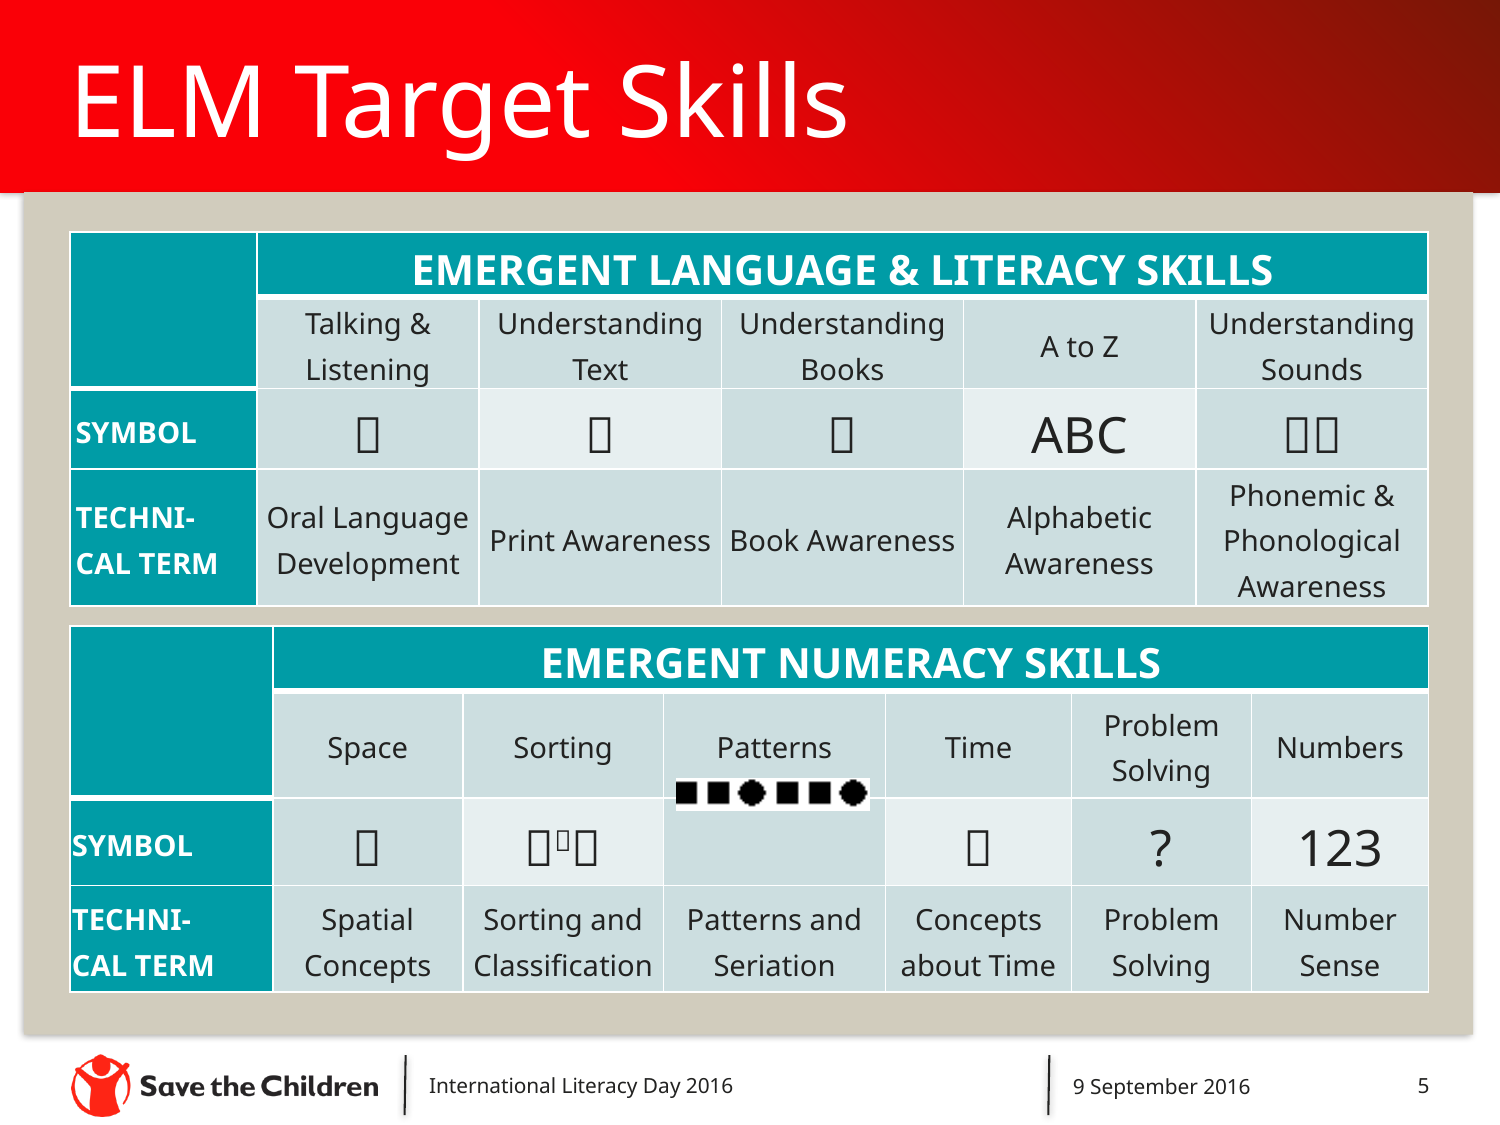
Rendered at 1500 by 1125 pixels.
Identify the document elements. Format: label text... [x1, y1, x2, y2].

table_cell ABC [964, 389, 1195, 468]
table_cell  [1197, 389, 1427, 468]
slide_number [1057, 1056, 1318, 1117]
slide_number 5 [1318, 1056, 1445, 1117]
title ELM Target Skills [69, 33, 1429, 163]
picture [676, 778, 871, 812]
table_cell Concepts about Time [886, 886, 1071, 991]
table_header [71, 627, 272, 795]
table_cell  [722, 389, 963, 468]
table_cell Numbers [1252, 694, 1428, 797]
table_cell  [464, 799, 663, 885]
table_cell Spatial Concepts [274, 886, 462, 991]
table_cell SYMBOL [71, 801, 272, 885]
table_cell Time [886, 694, 1071, 797]
table_cell Space [274, 694, 462, 797]
table_cell A to Z [964, 300, 1195, 388]
table_cell [664, 799, 885, 885]
table_cell Understanding Books [722, 300, 963, 388]
table_cell Talking & Listening [258, 300, 478, 388]
table_header EMERGENT NUMERACY SKILLS [274, 627, 1428, 688]
table_header [71, 233, 256, 386]
table_cell Understanding Text [480, 300, 721, 388]
table_cell Print Awareness [480, 470, 721, 605]
table_cell Book Awareness [722, 470, 963, 605]
table_cell Patterns [664, 694, 885, 797]
table_cell TECHNI-CAL TERM [71, 470, 256, 605]
table_cell Problem Solving [1072, 694, 1251, 797]
table_cell  [886, 799, 1071, 885]
table_cell TECHNI- CAL TERM [71, 886, 272, 991]
table_cell  [480, 389, 721, 468]
table_cell Oral Language Development [258, 470, 478, 605]
table_cell Sorting and Classification [464, 886, 663, 991]
table_cell Understanding Sounds [1197, 300, 1427, 388]
table_cell  [274, 799, 462, 885]
table_cell Number Sense [1252, 886, 1428, 991]
table_cell Sorting [464, 694, 663, 797]
footer International Literacy Day 2016 [414, 1056, 1042, 1117]
picture [71, 1054, 378, 1117]
table_cell SYMBOL [71, 391, 256, 468]
table_cell Patterns and Seriation [664, 886, 885, 991]
table_cell Problem Solving [1072, 886, 1251, 991]
table_cell  [258, 389, 478, 468]
table_header EMERGENT LANGUAGE & LITERACY SKILLS [258, 233, 1427, 294]
table_cell 123 [1252, 799, 1428, 885]
table_cell Alphabetic Awareness [964, 470, 1195, 605]
table_cell Phonemic & Phonological Awareness [1197, 470, 1427, 605]
table_cell ? [1072, 799, 1251, 885]
